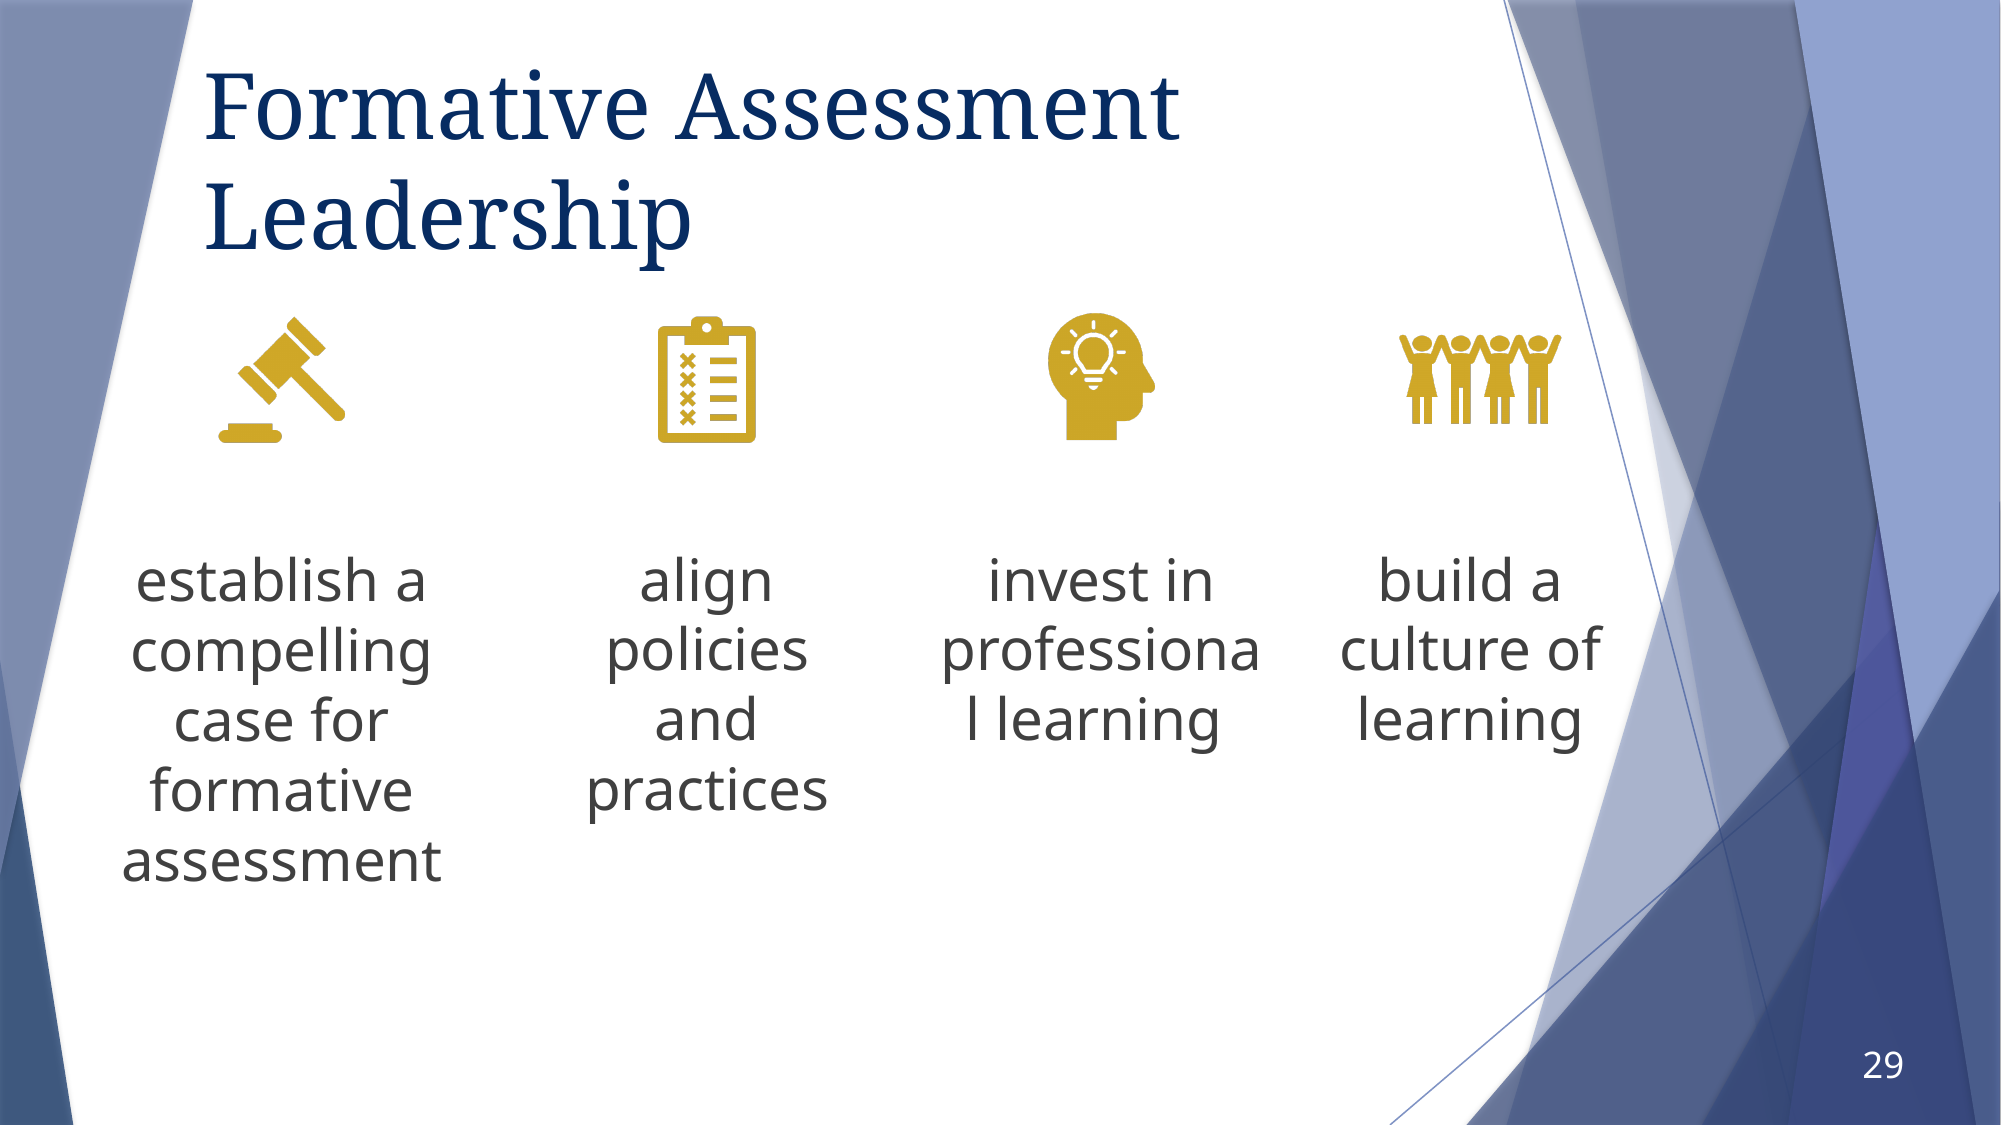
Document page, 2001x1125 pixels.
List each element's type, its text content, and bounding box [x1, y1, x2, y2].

list invest in professional learning [925, 535, 1278, 846]
list build a culture of learning [1294, 535, 1647, 846]
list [1026, 303, 1178, 455]
slide_number 29 [1807, 1035, 1920, 1095]
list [630, 303, 782, 455]
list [1387, 303, 1573, 455]
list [206, 303, 358, 455]
title Formative Assessment Leadership [188, 40, 1664, 257]
list establish a compelling case for formative assessment [106, 536, 458, 900]
list align policies and practices [531, 535, 884, 846]
